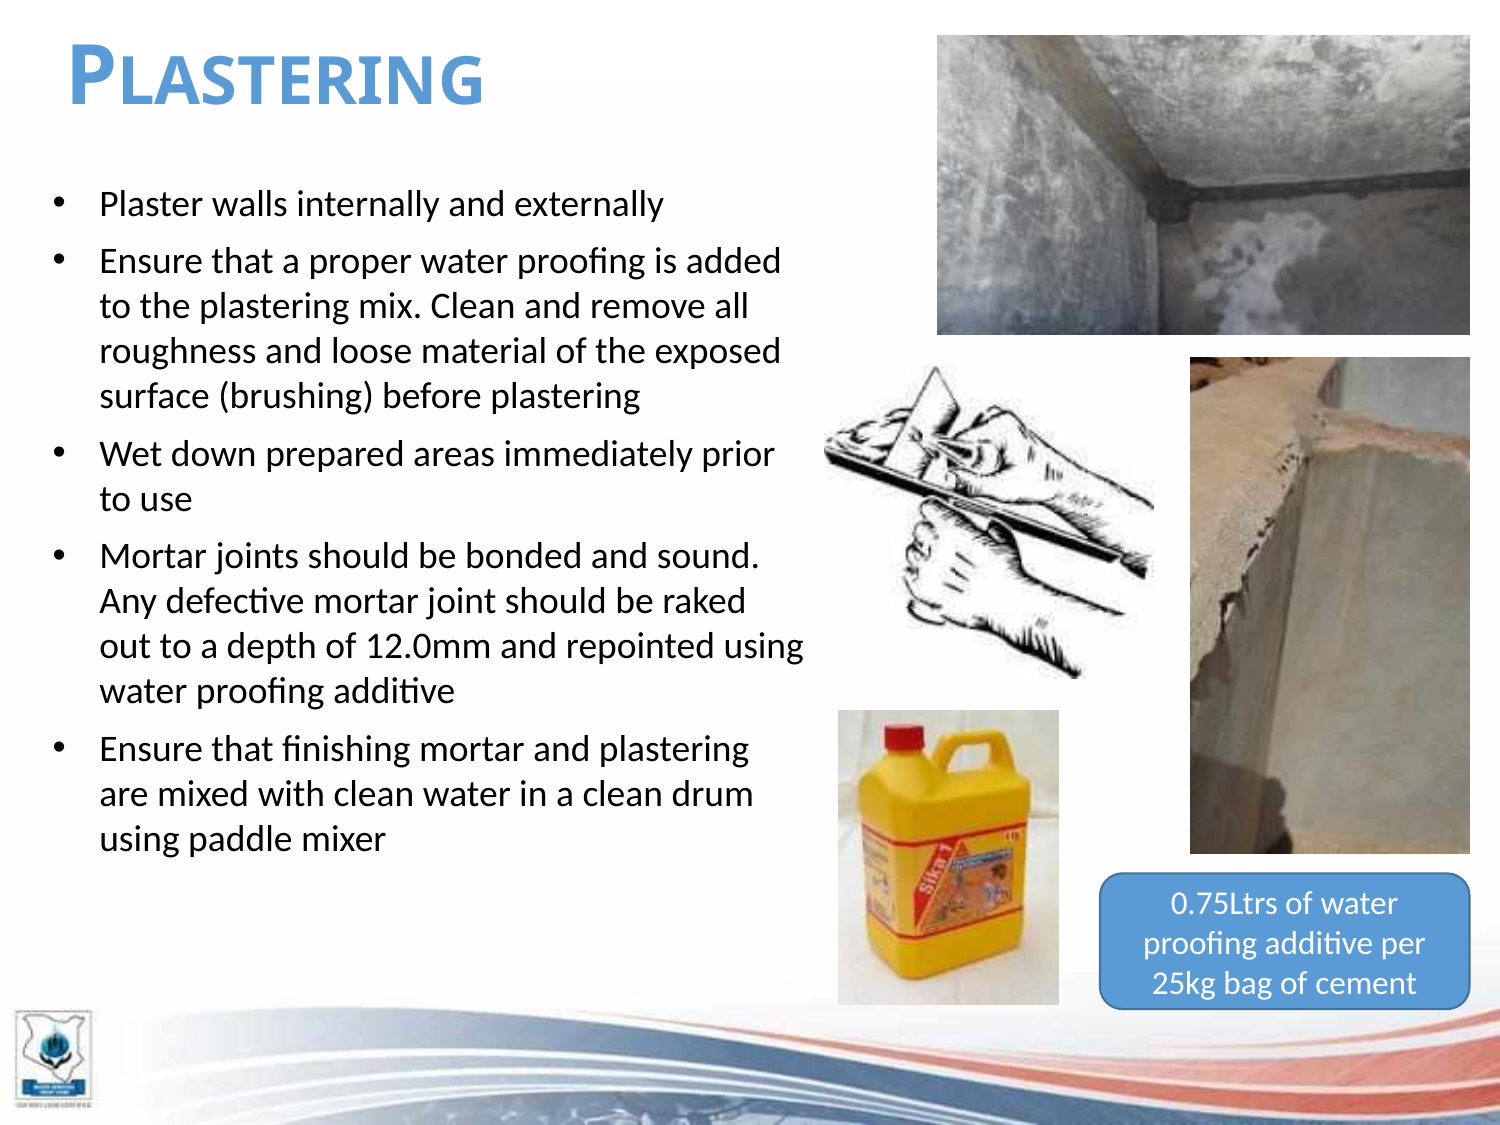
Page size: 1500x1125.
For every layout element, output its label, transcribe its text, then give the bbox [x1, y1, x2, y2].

text_box 0.75Ltrs of water proofing additive per 25kg bag of cement [1098, 872, 1471, 1011]
title PLASTERING [50, 0, 1443, 172]
text_box Plaster walls internally and externally Ensure that a proper water proofing is added to the plastering mix. Clean and remove all roughness and loose material of the exposed surface (brushing) before plastering Wet down prepared areas immediately prior to use Mortar joints should be bonded and sound. Any defective mortar joint should be raked out to a depth of 12.0mm and repointed using water proofing additive Ensure that finishing mortar and plastering are mixed with clean water in a clean drum using paddle mixer [37, 171, 820, 867]
picture [0, 35, 1500, 1125]
